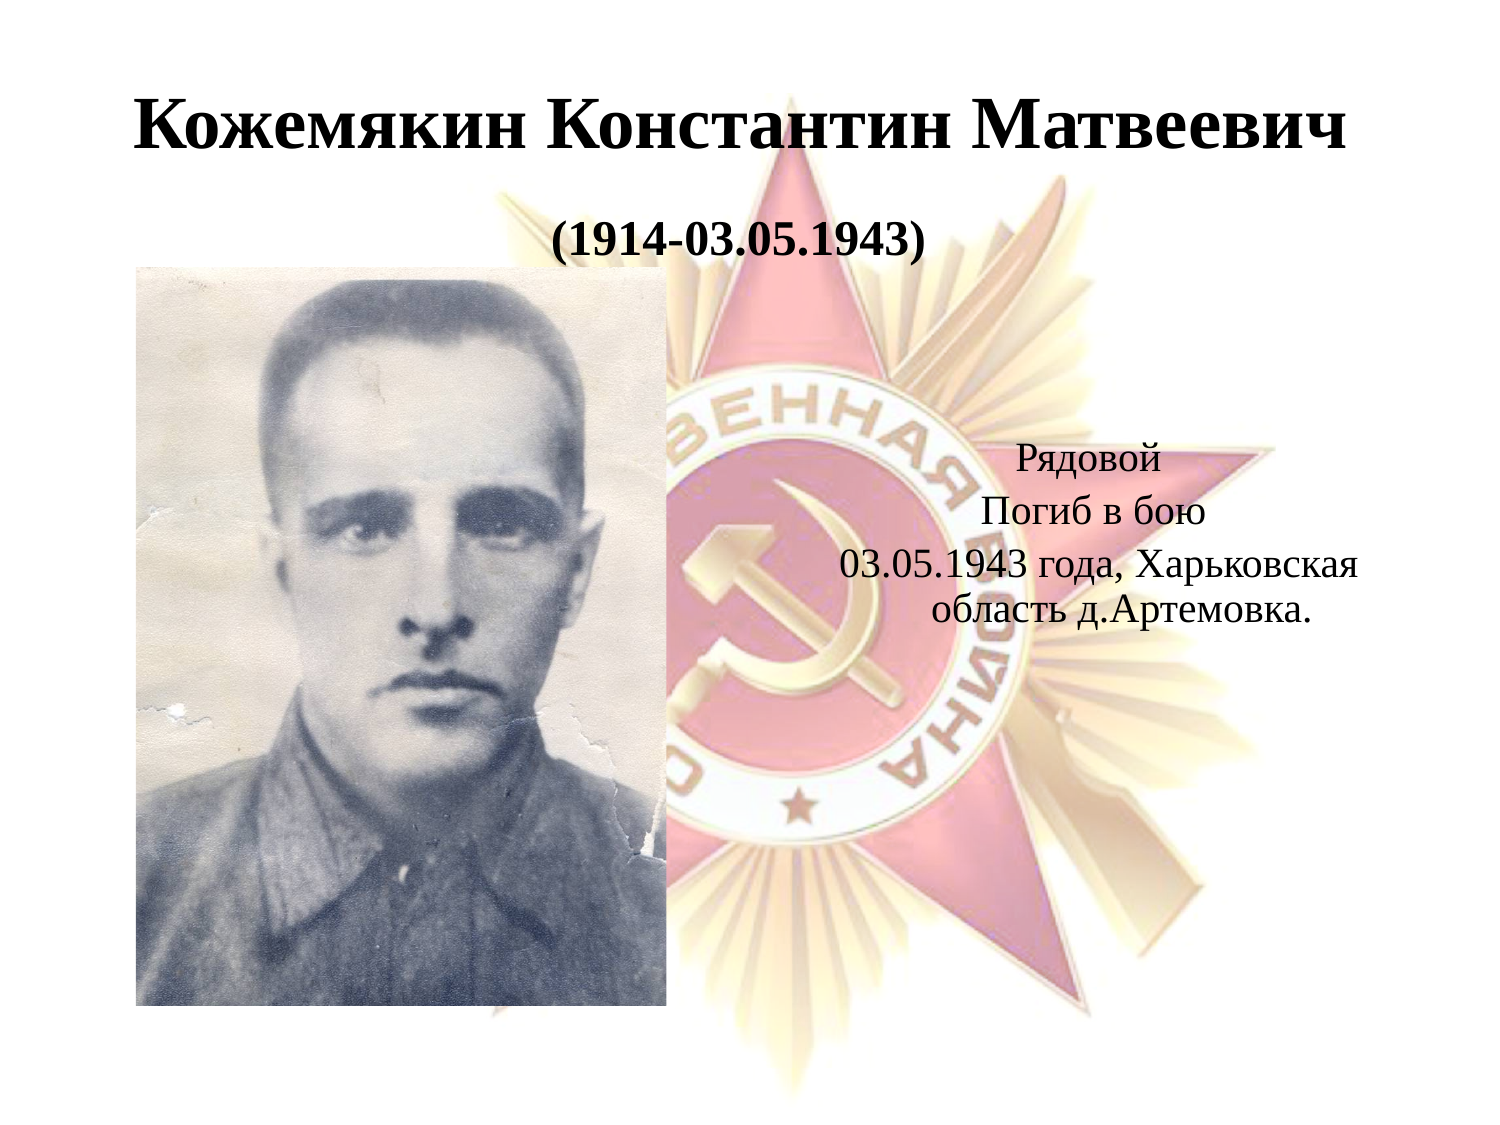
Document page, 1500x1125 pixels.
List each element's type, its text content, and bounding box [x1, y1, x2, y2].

list Рядовой Погиб в бою 03.05.1943 года, Харьковская область д.Артемовка. [1280, 262, 1425, 1005]
picture [135, 93, 1276, 1109]
title Кожемякин Константин Матвеевич (1914-03.05.1943) [75, 45, 1425, 233]
